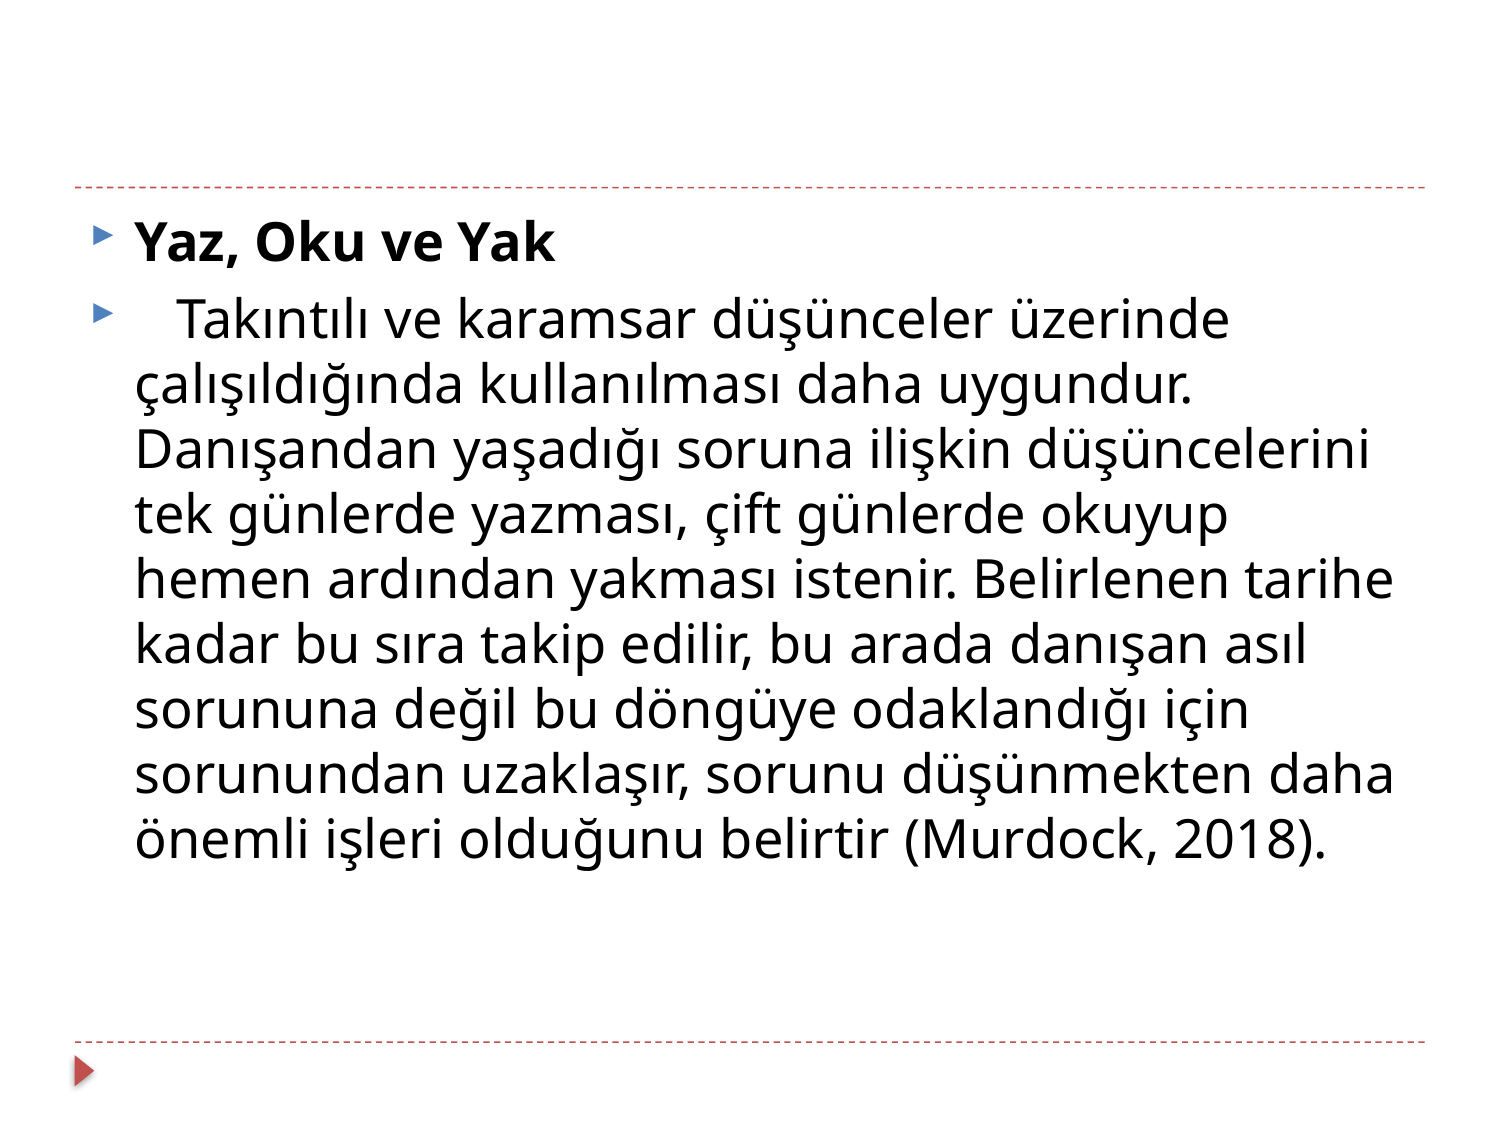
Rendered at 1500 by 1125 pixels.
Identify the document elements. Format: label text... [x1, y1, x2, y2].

list Yaz, Oku ve Yak Takıntılı ve karamsar düşünceler üzerinde çalışıldığında kullanılması daha uygundur. Danışandan yaşadığı soruna ilişkin düşüncelerini tek günlerde yazması, çift günlerde okuyup hemen ardından yakması istenir. Belirlenen tarihe kadar bu sıra takip edilir, bu arada danışan asıl sorununa değil bu döngüye odaklandığı için sorunundan uzaklaşır, sorunu düşünmekten daha önemli işleri olduğunu belirtir (Murdock, 2018). [75, 200, 1425, 1010]
